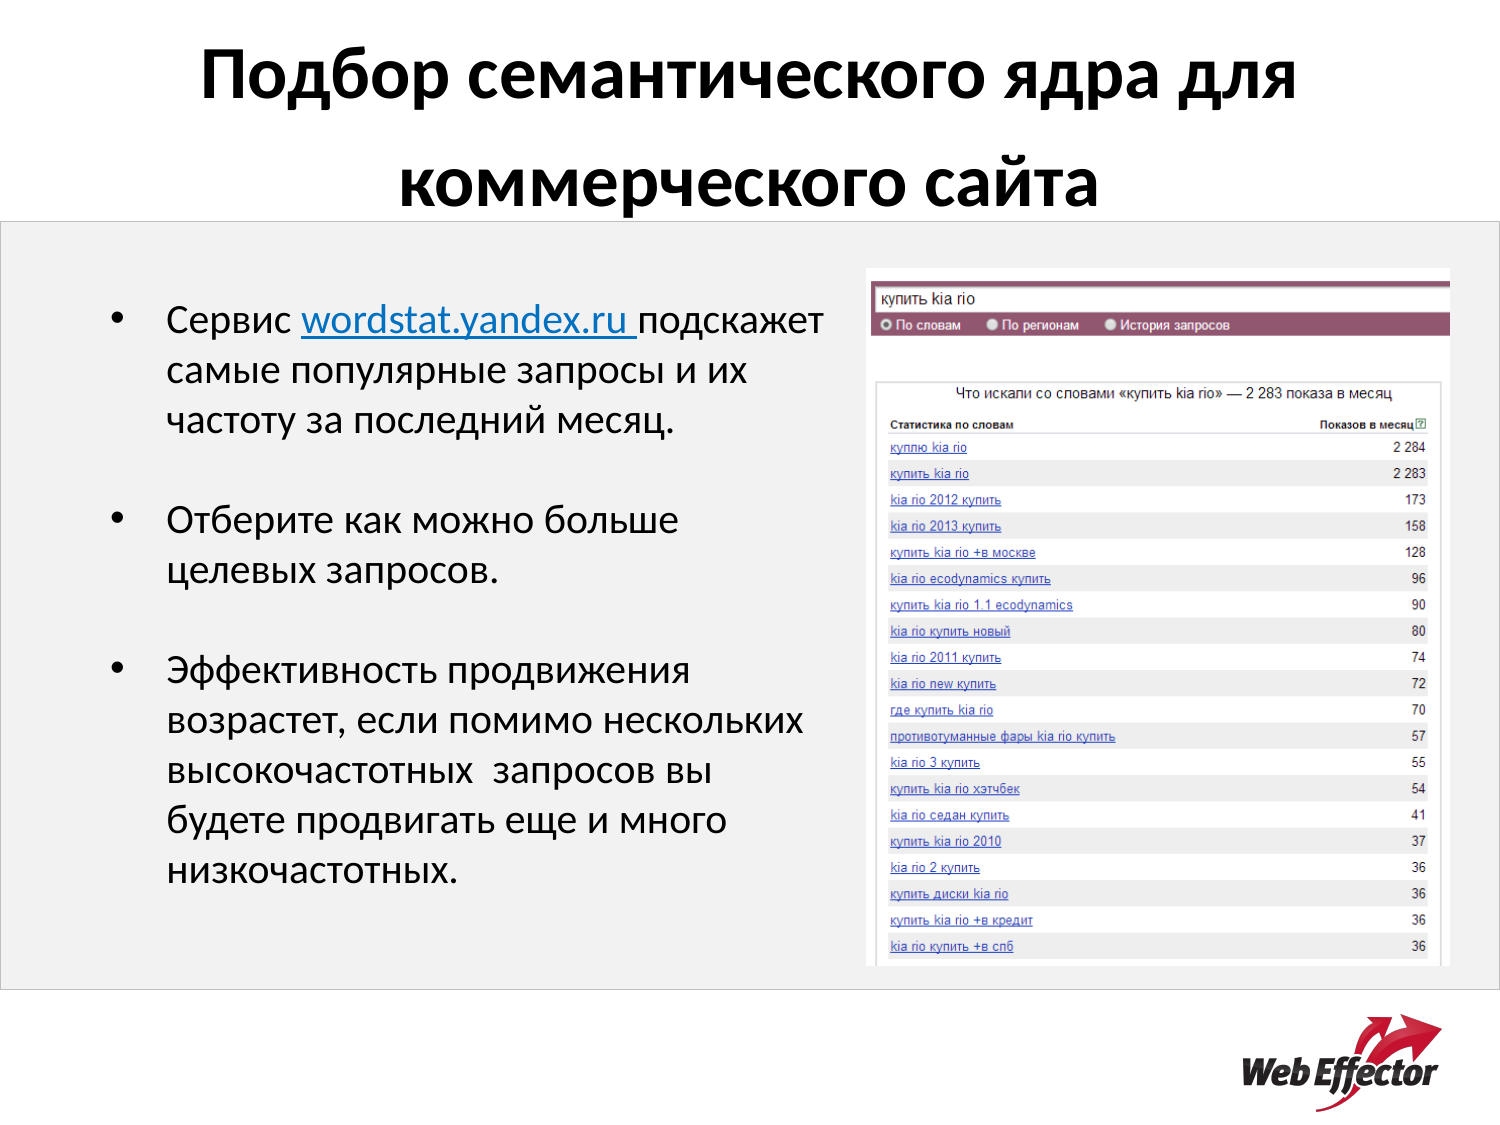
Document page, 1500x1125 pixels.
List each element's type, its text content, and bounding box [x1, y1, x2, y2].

title Подбор семантического ядра для коммерческого сайта [112, 26, 1388, 202]
picture [1243, 1014, 1442, 1112]
text_box Сервис wordstat.yandex.ru подскажет самые популярные запросы и их частоту за последний месяц. Отберите как можно больше целевых запросов. Эффективность продвижения возрастет, если помимо нескольких высокочастотных запросов вы будете продвигать еще и много низкочастотных. [20, 284, 841, 900]
text_box [0, 220, 1500, 992]
picture [866, 267, 1451, 966]
